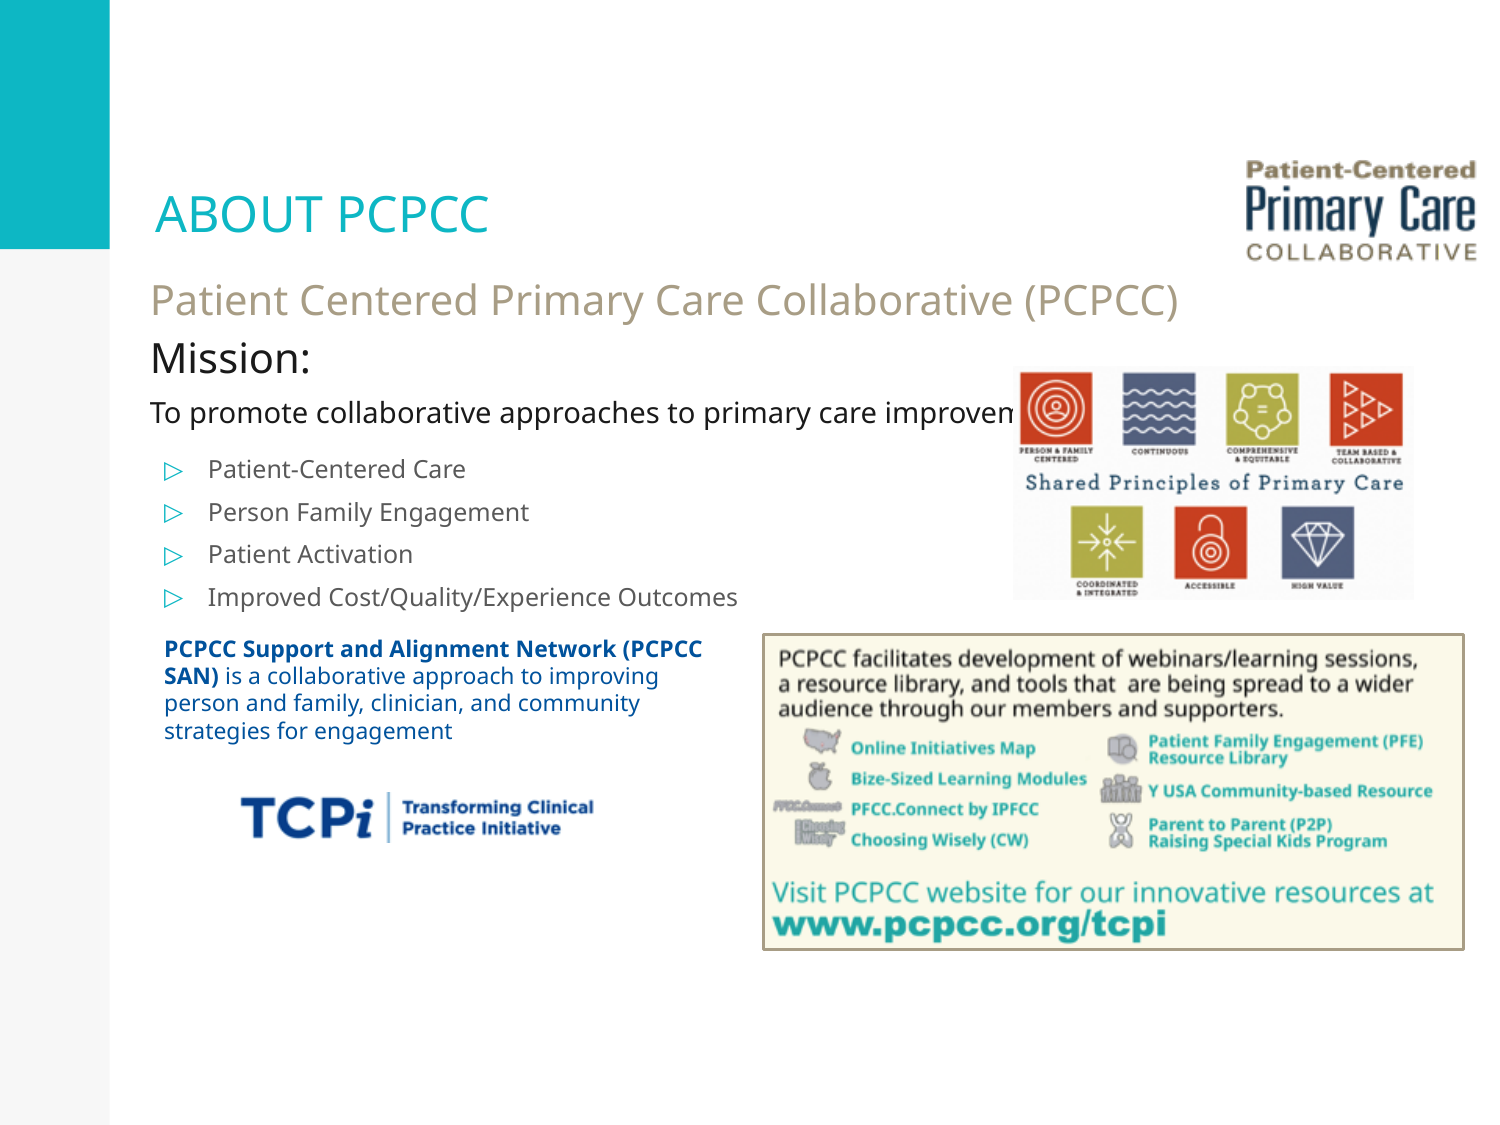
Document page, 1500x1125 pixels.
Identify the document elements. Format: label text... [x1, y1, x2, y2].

picture [1245, 159, 1478, 264]
list Patient Centered Primary Care Collaborative (PCPCC) Mission: To promote collaborative approaches to primary care improvement [122, 258, 1211, 485]
picture [1013, 366, 1415, 601]
title ABOUT PCPCC [140, 70, 724, 258]
picture [764, 635, 1463, 949]
text_box PCPCC Support and Alignment Network (PCPCC SAN) is a collaborative approach to improving person and family, clinician, and community strategies for engagement [149, 626, 724, 779]
picture [235, 791, 601, 844]
text_box Patient-Centered Care Person Family Engagement Patient Activation Improved Cost/Quality/Experience Outcomes [149, 446, 908, 732]
